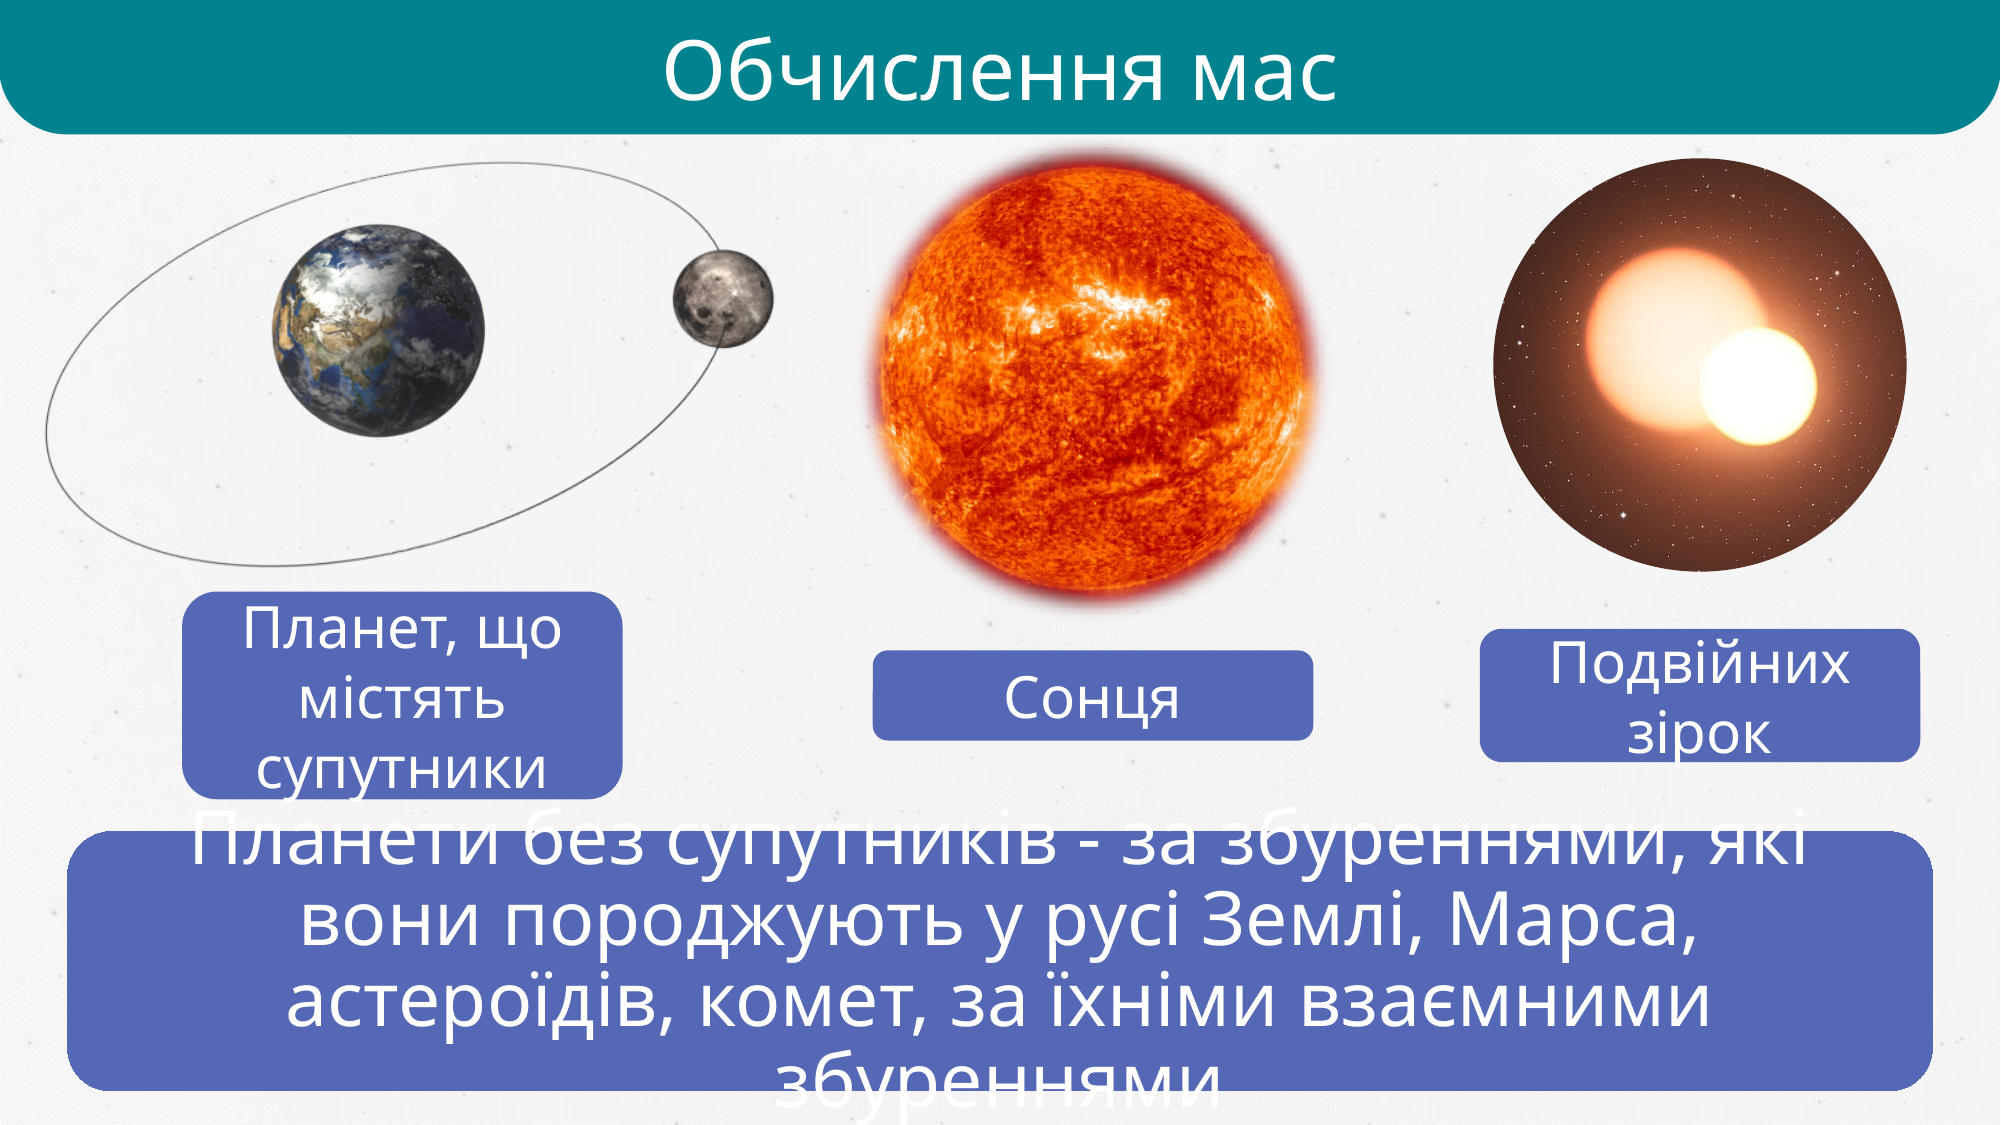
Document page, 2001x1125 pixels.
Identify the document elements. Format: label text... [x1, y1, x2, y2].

text_box Подвійних зірок [1479, 628, 1921, 763]
text_box Планети без супутників - за збуреннями, які вони породжують у русі Землі, Марса, астероїдів, комет, за їхніми взаємними збуреннями [67, 831, 1933, 1091]
text_box Сонця [872, 650, 1314, 741]
picture [0, 0, 2001, 1125]
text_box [0, 0, 2000, 134]
text_box Планет, що містять супутники [182, 596, 623, 800]
